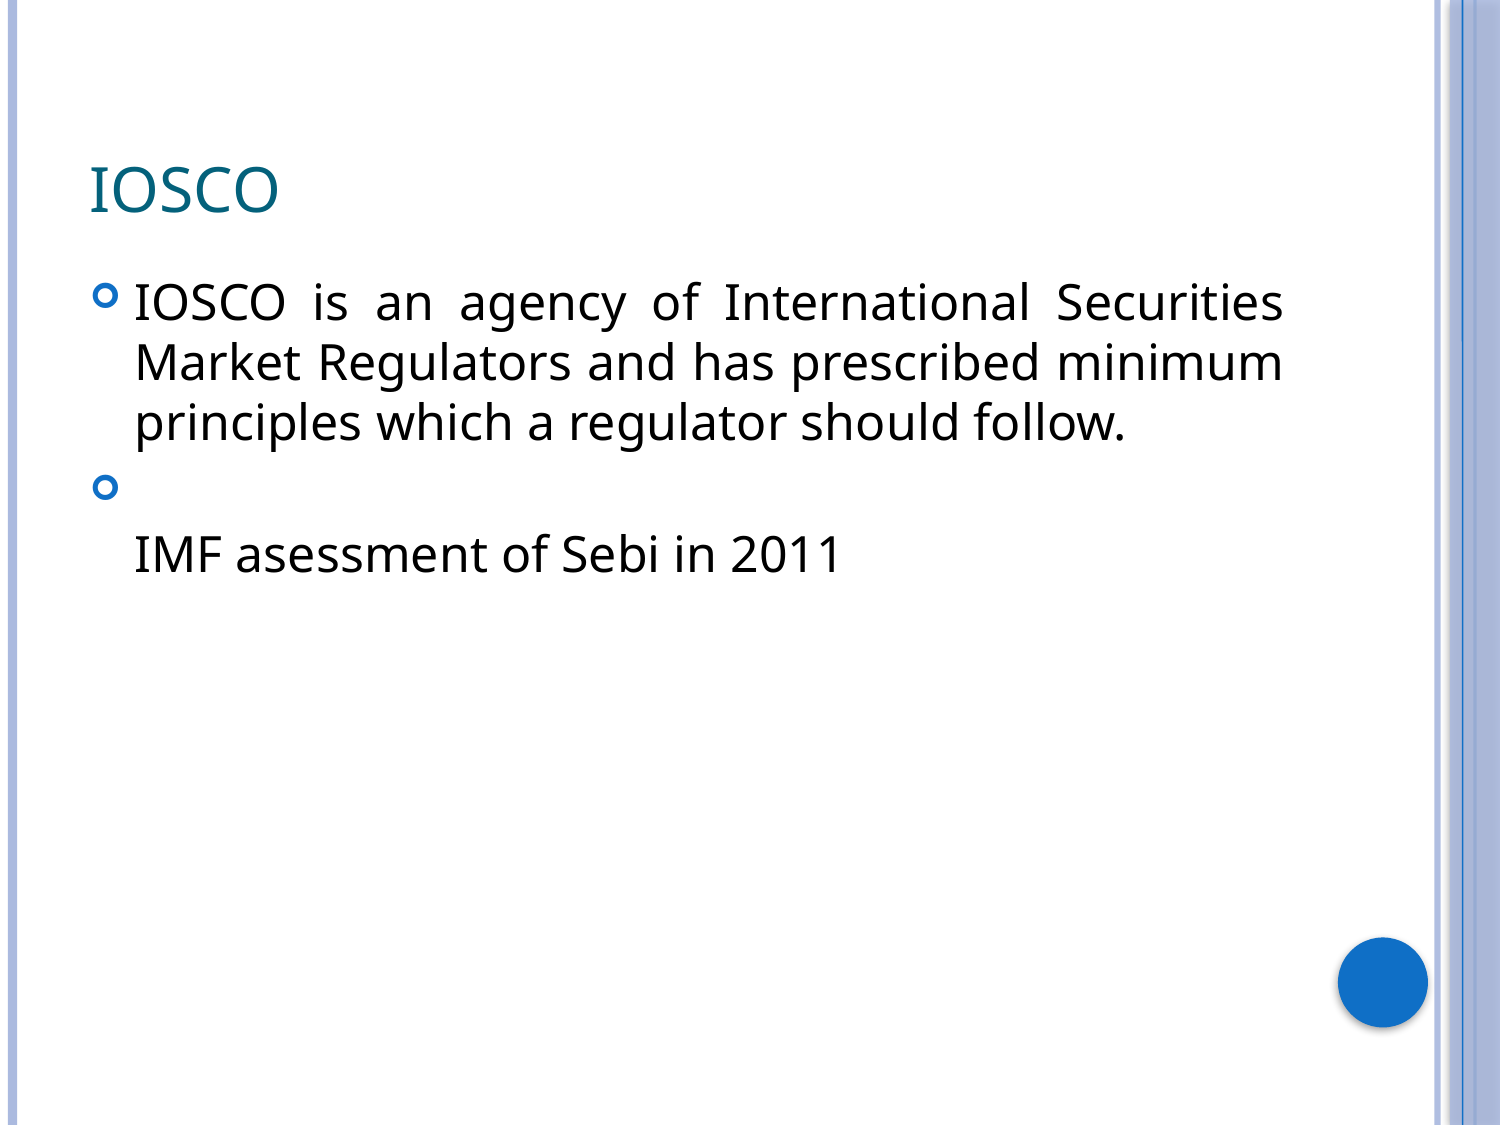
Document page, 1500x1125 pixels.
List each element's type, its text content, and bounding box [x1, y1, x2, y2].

title IOSCO [75, 45, 1300, 233]
list IOSCO is an agency of International Securities Market Regulators and has prescribed minimum principles which a regulator should follow. IMF asessment of Sebi in 2011 [75, 262, 1300, 1062]
